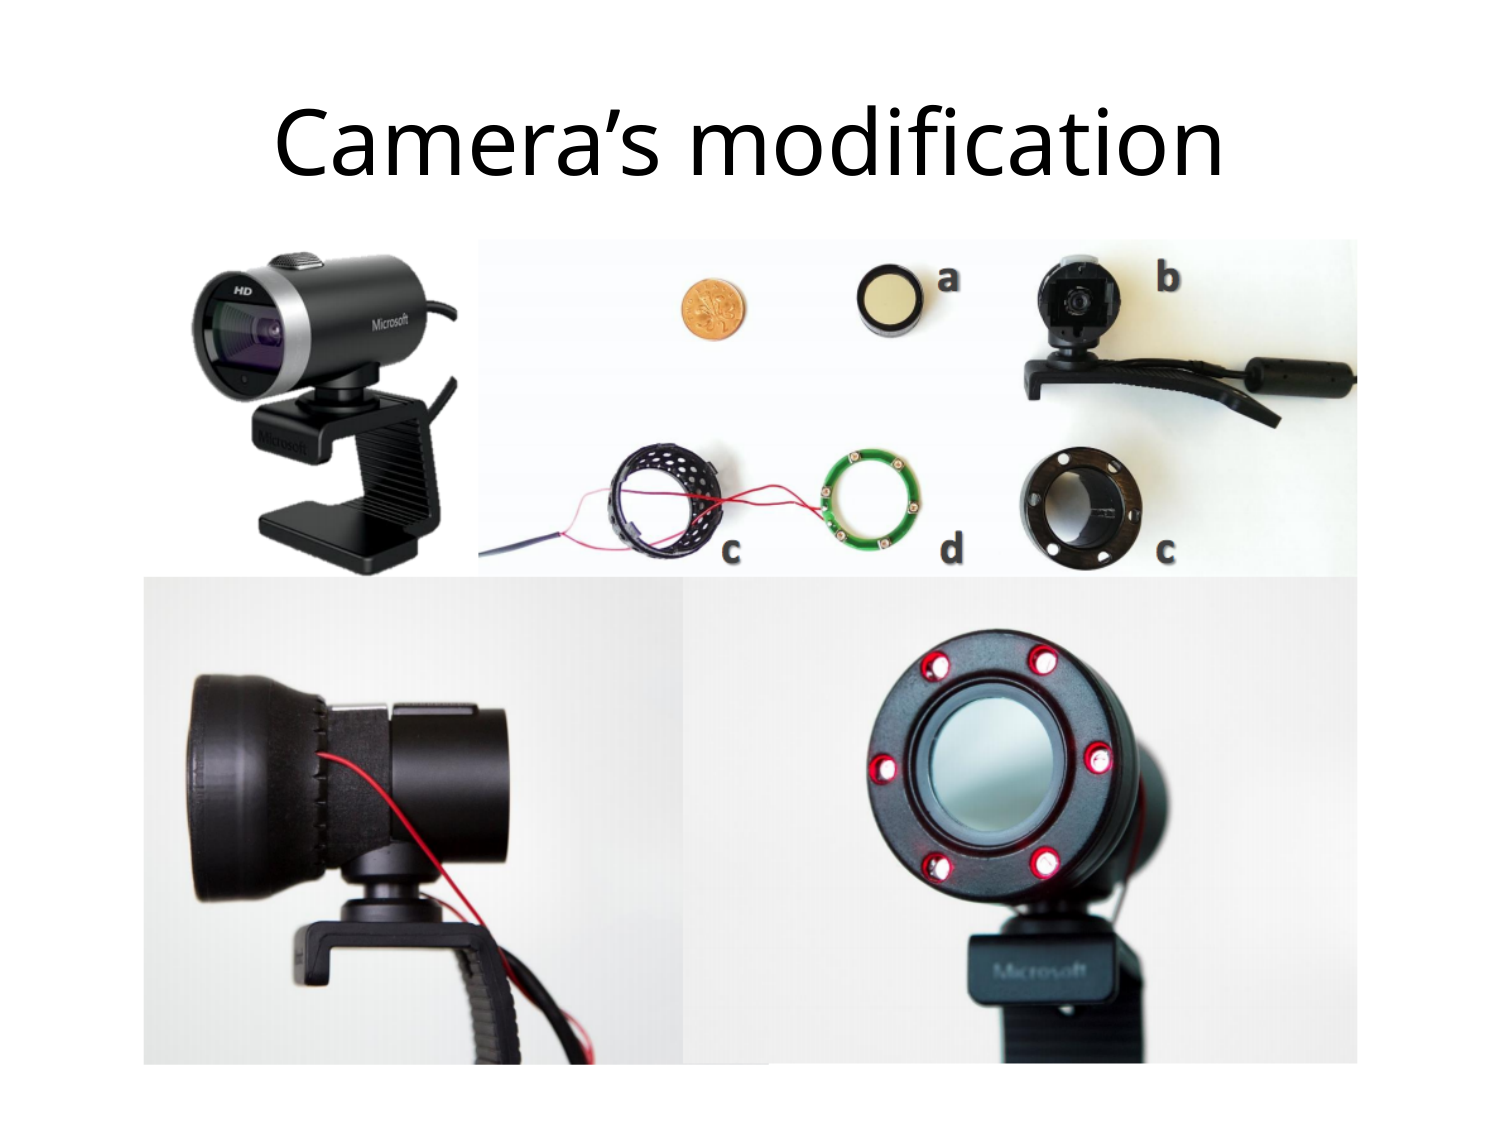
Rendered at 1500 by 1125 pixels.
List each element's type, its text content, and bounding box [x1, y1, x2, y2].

title Camera’s modification [75, 45, 1425, 233]
picture [129, 232, 1370, 1075]
